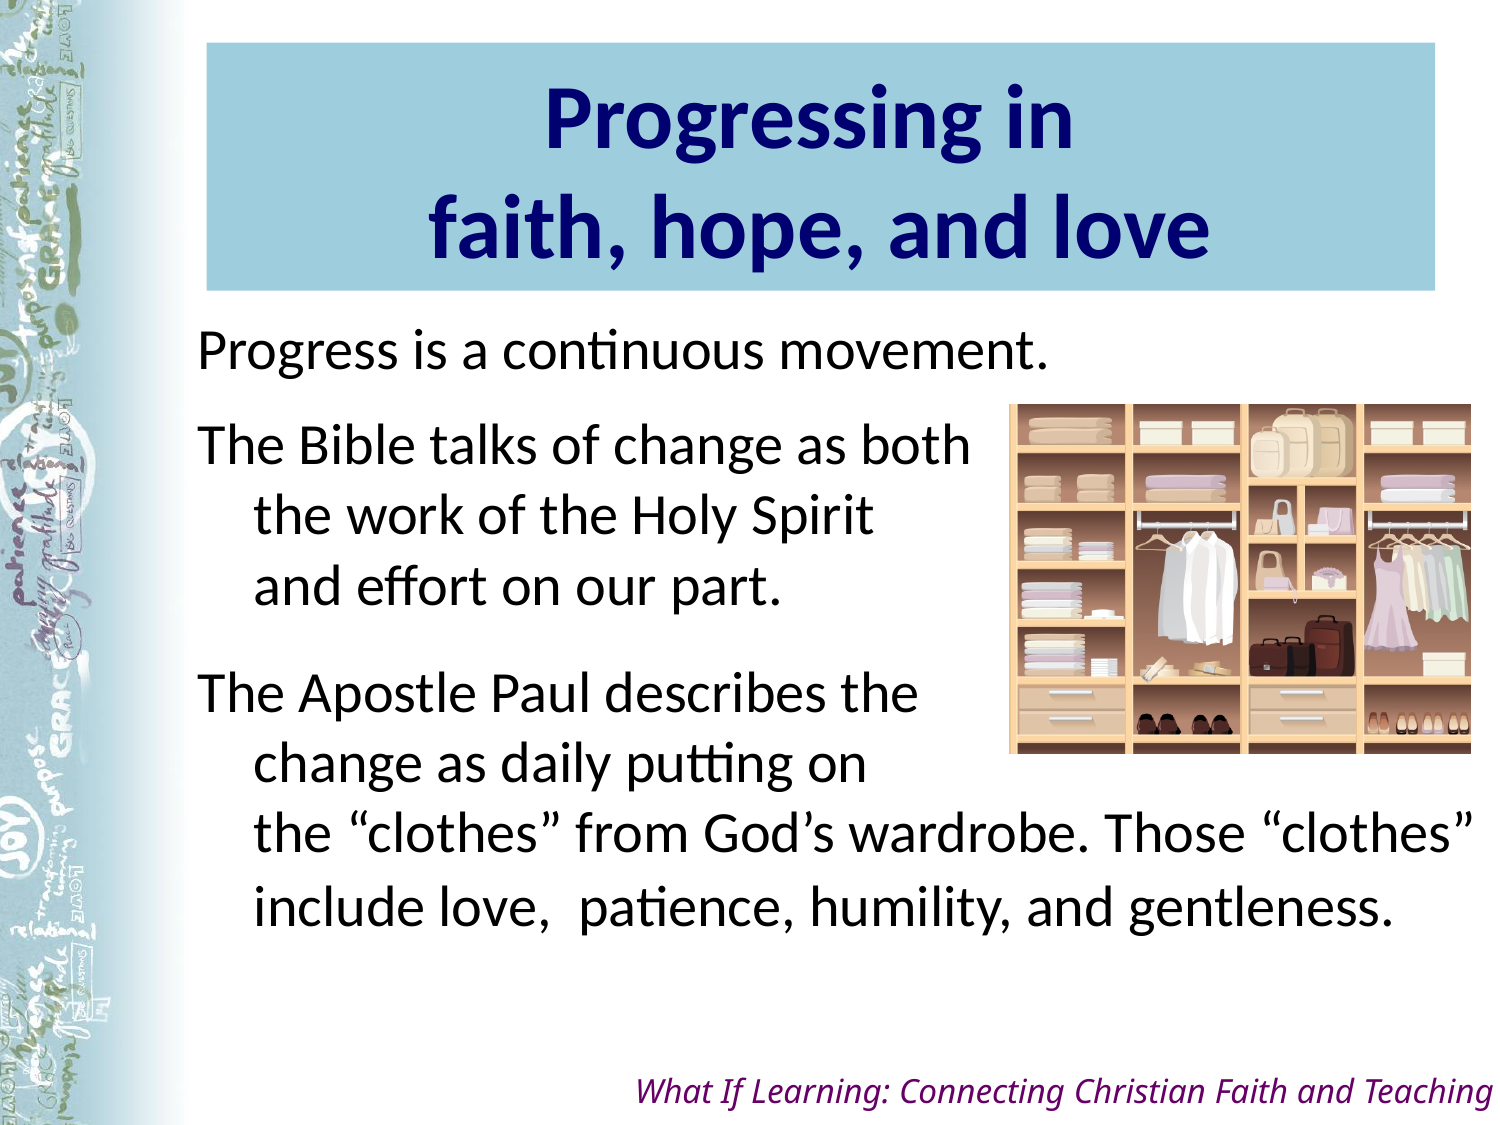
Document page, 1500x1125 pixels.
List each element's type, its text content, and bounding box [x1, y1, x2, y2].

text_box Progress is a continuous movement. The Bible talks of change as both the work of the Holy Spirit and effort on our part. The Apostle Paul describes the change as daily putting on the “clothes” from God’s wardrobe. Those “clothes” include love, patience, humility, and gentleness. [311, 304, 1500, 1047]
text_box Progressing in faith, hope, and love [311, 42, 1436, 291]
text_box What If Learning: Connecting Christian Faith and Teaching [620, 1062, 1500, 1118]
picture [0, 0, 307, 1125]
picture [1009, 404, 1471, 754]
